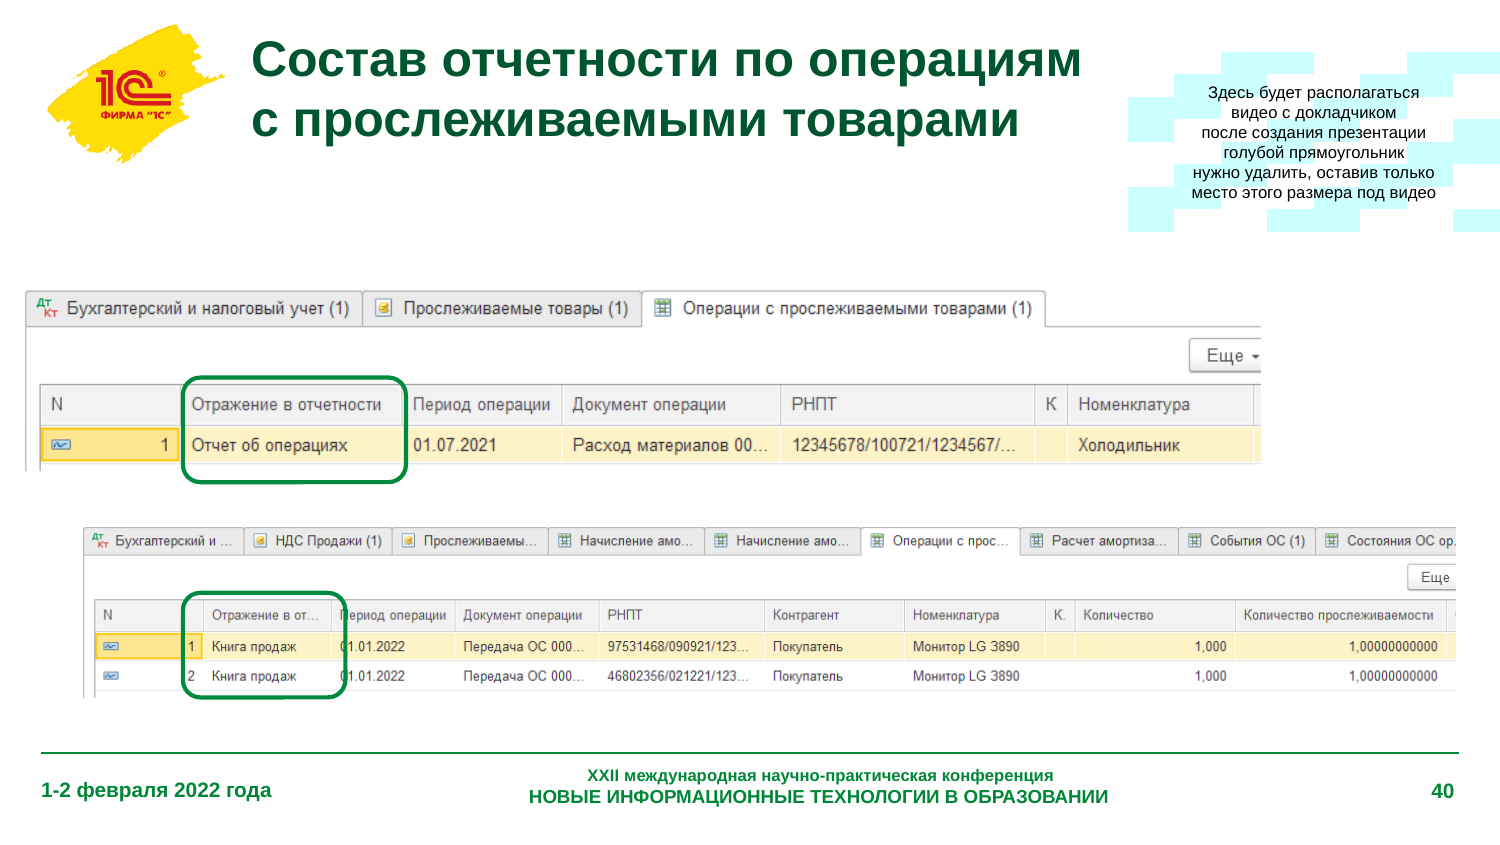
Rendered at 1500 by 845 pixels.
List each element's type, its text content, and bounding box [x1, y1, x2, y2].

picture [41, 20, 229, 167]
text_box XXII международная научно-практическая конференция НОВЫЕ ИНФОРМАЦИОННЫЕ ТЕХНОЛОГИИ В ОБРАЗОВАНИИ [277, 764, 1365, 808]
title Состав отчетности по операциям с прослеживаемыми товарами [242, 15, 1424, 157]
text_box [187, 479, 402, 485]
text_box Здесь будет располагаться видео с докладчиком после создания презентации голубой прямоугольник нужно удалить, оставив только место этого размера под видео [1174, 74, 1454, 209]
picture [74, 521, 1456, 699]
text_box 1-2 февраля 2022 года [41, 776, 277, 802]
picture [20, 284, 1261, 471]
text_box [1128, 52, 1500, 233]
text_box 40 [1328, 777, 1455, 803]
